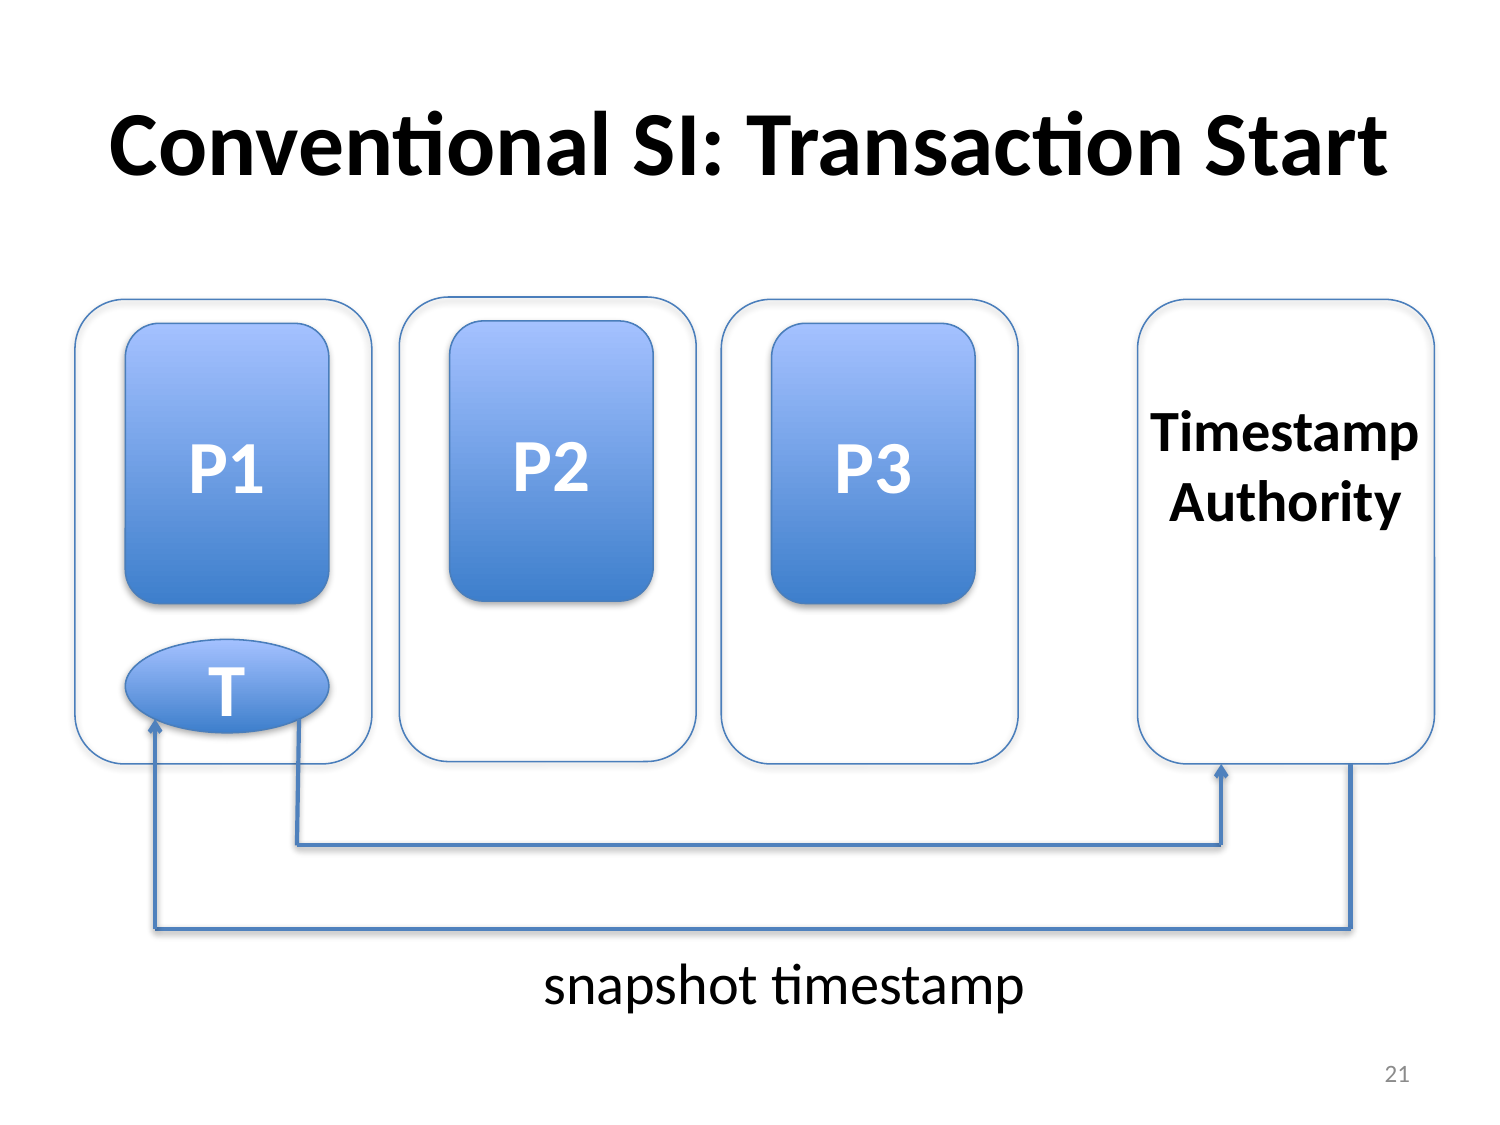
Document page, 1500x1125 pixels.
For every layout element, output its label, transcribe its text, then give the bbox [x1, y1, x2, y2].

slide_number 21 [1074, 1042, 1425, 1103]
text_box snapshot timestamp [528, 938, 1041, 1024]
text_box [296, 718, 300, 845]
text_box Timestamp Authority [1136, 385, 1436, 541]
title Conventional SI: Transaction Start [75, 45, 1425, 233]
text_box [74, 298, 373, 765]
text_box [398, 296, 697, 763]
text_box T [124, 638, 330, 734]
text_box [1136, 541, 1436, 765]
text_box [720, 298, 1019, 765]
text_box [1136, 298, 1436, 385]
